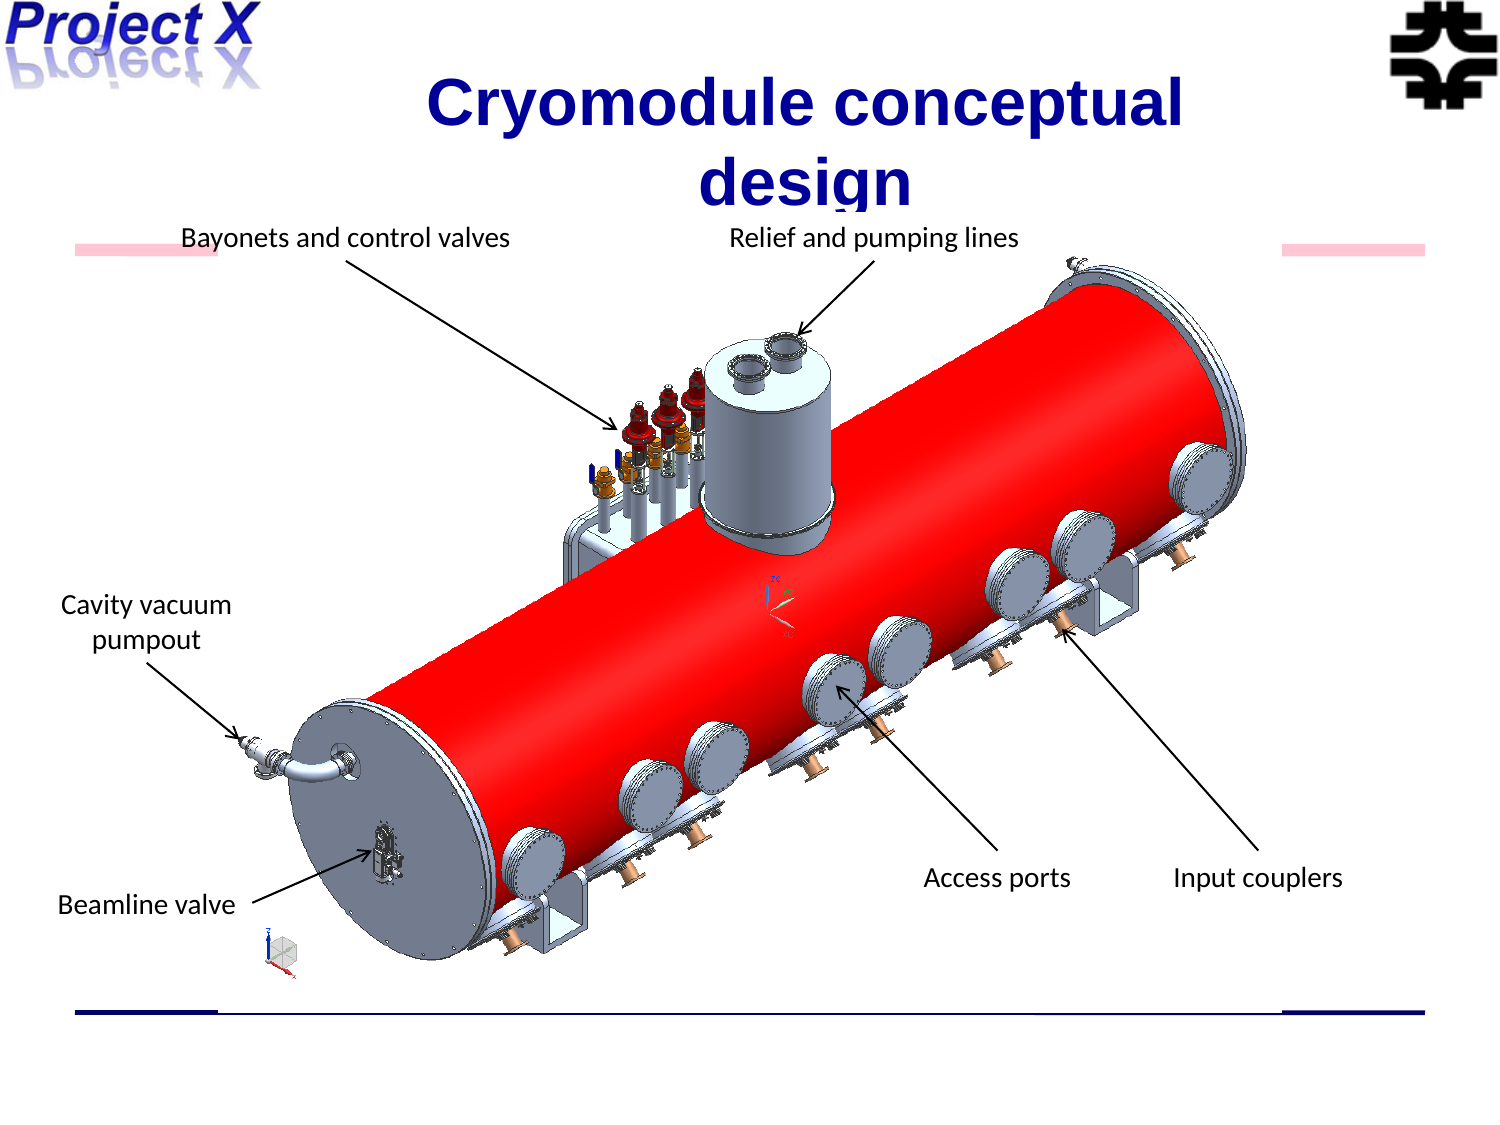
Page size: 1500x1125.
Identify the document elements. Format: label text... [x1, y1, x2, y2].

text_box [1061, 628, 1259, 851]
text_box Beamline valve [42, 877, 213, 928]
text_box Bayonets and control valves [165, 211, 217, 261]
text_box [835, 685, 998, 851]
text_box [252, 850, 373, 904]
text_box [796, 261, 875, 336]
text_box Input couplers [1285, 850, 1359, 901]
title Cryomodule conceptual design [350, 45, 1263, 210]
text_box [146, 663, 240, 740]
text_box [345, 261, 618, 431]
text_box Cavity vacuum pumpout [46, 578, 213, 663]
picture [1387, 0, 1500, 113]
picture [0, 0, 263, 94]
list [218, 212, 1282, 1013]
